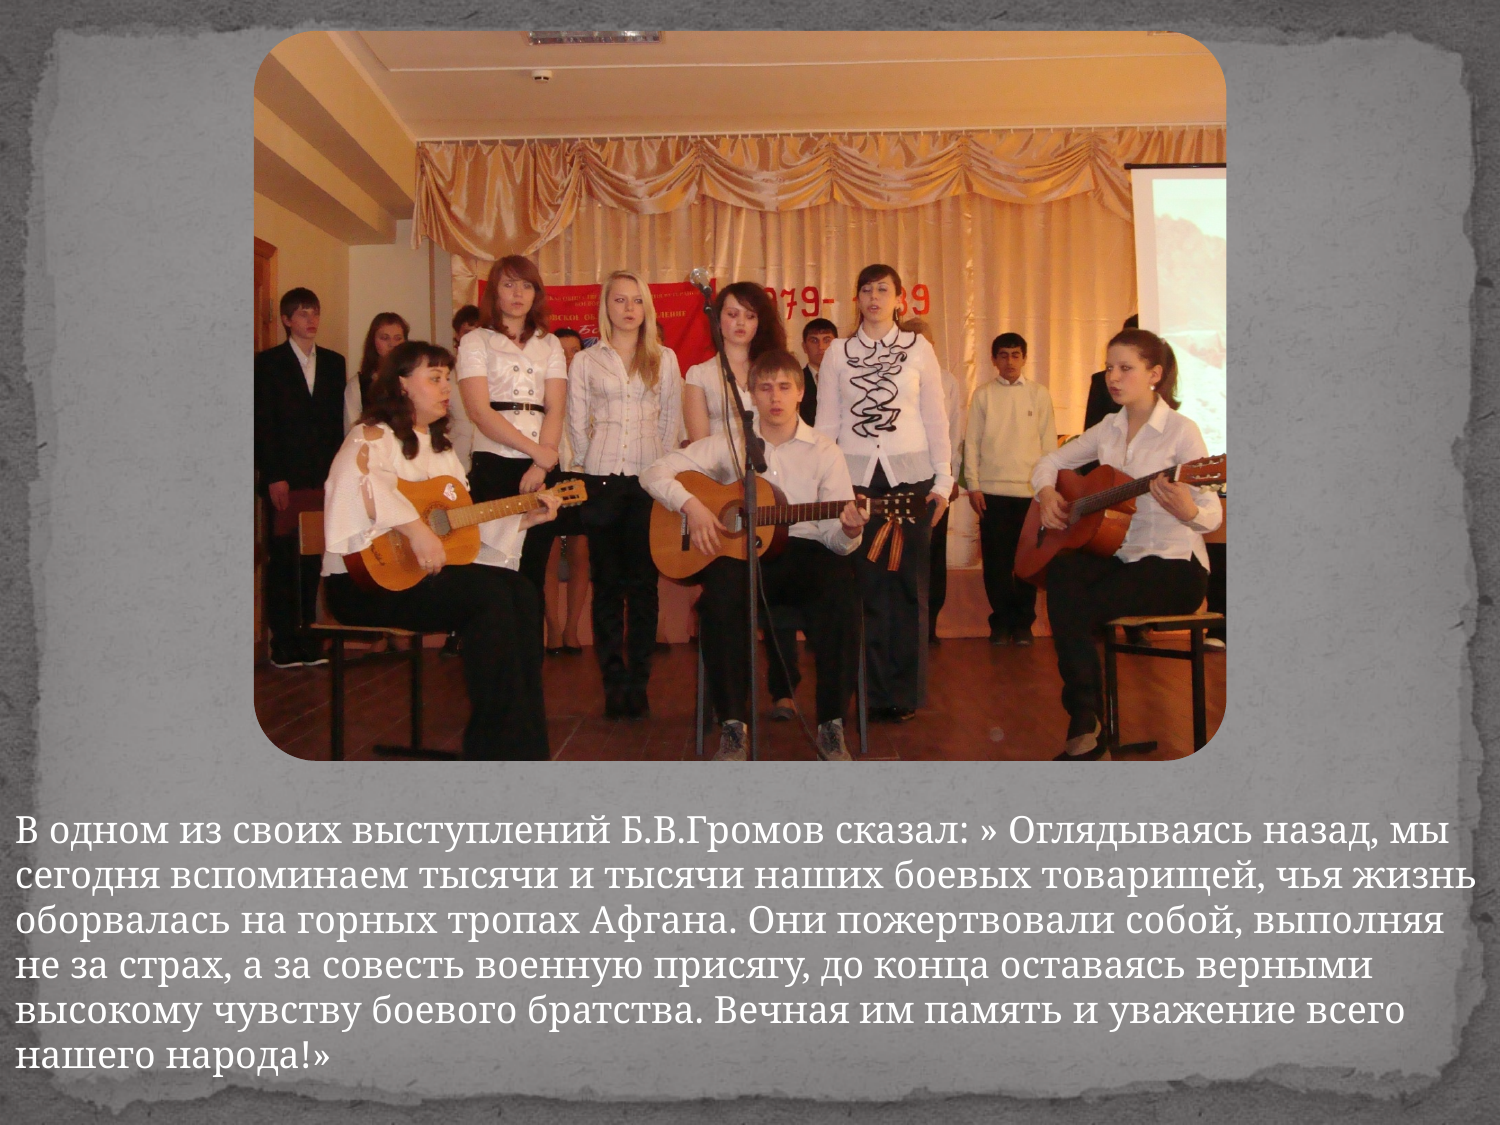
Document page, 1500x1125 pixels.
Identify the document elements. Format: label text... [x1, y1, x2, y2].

text_box В одном из своих выступлений Б.В.Громов сказал: » Оглядываясь назад, мы сегодня вспоминаем тысячи и тысячи наших боевых товарищей, чья жизнь оборвалась на горных тропах Афгана. Они пожертвовали собой, выполняя не за страх, а за совесть военную присягу, до конца оставаясь верными высокому чувству боевого братства. Вечная им память и уважение всего нашего народа!» [0, 798, 1500, 1084]
picture [253, 30, 1227, 761]
